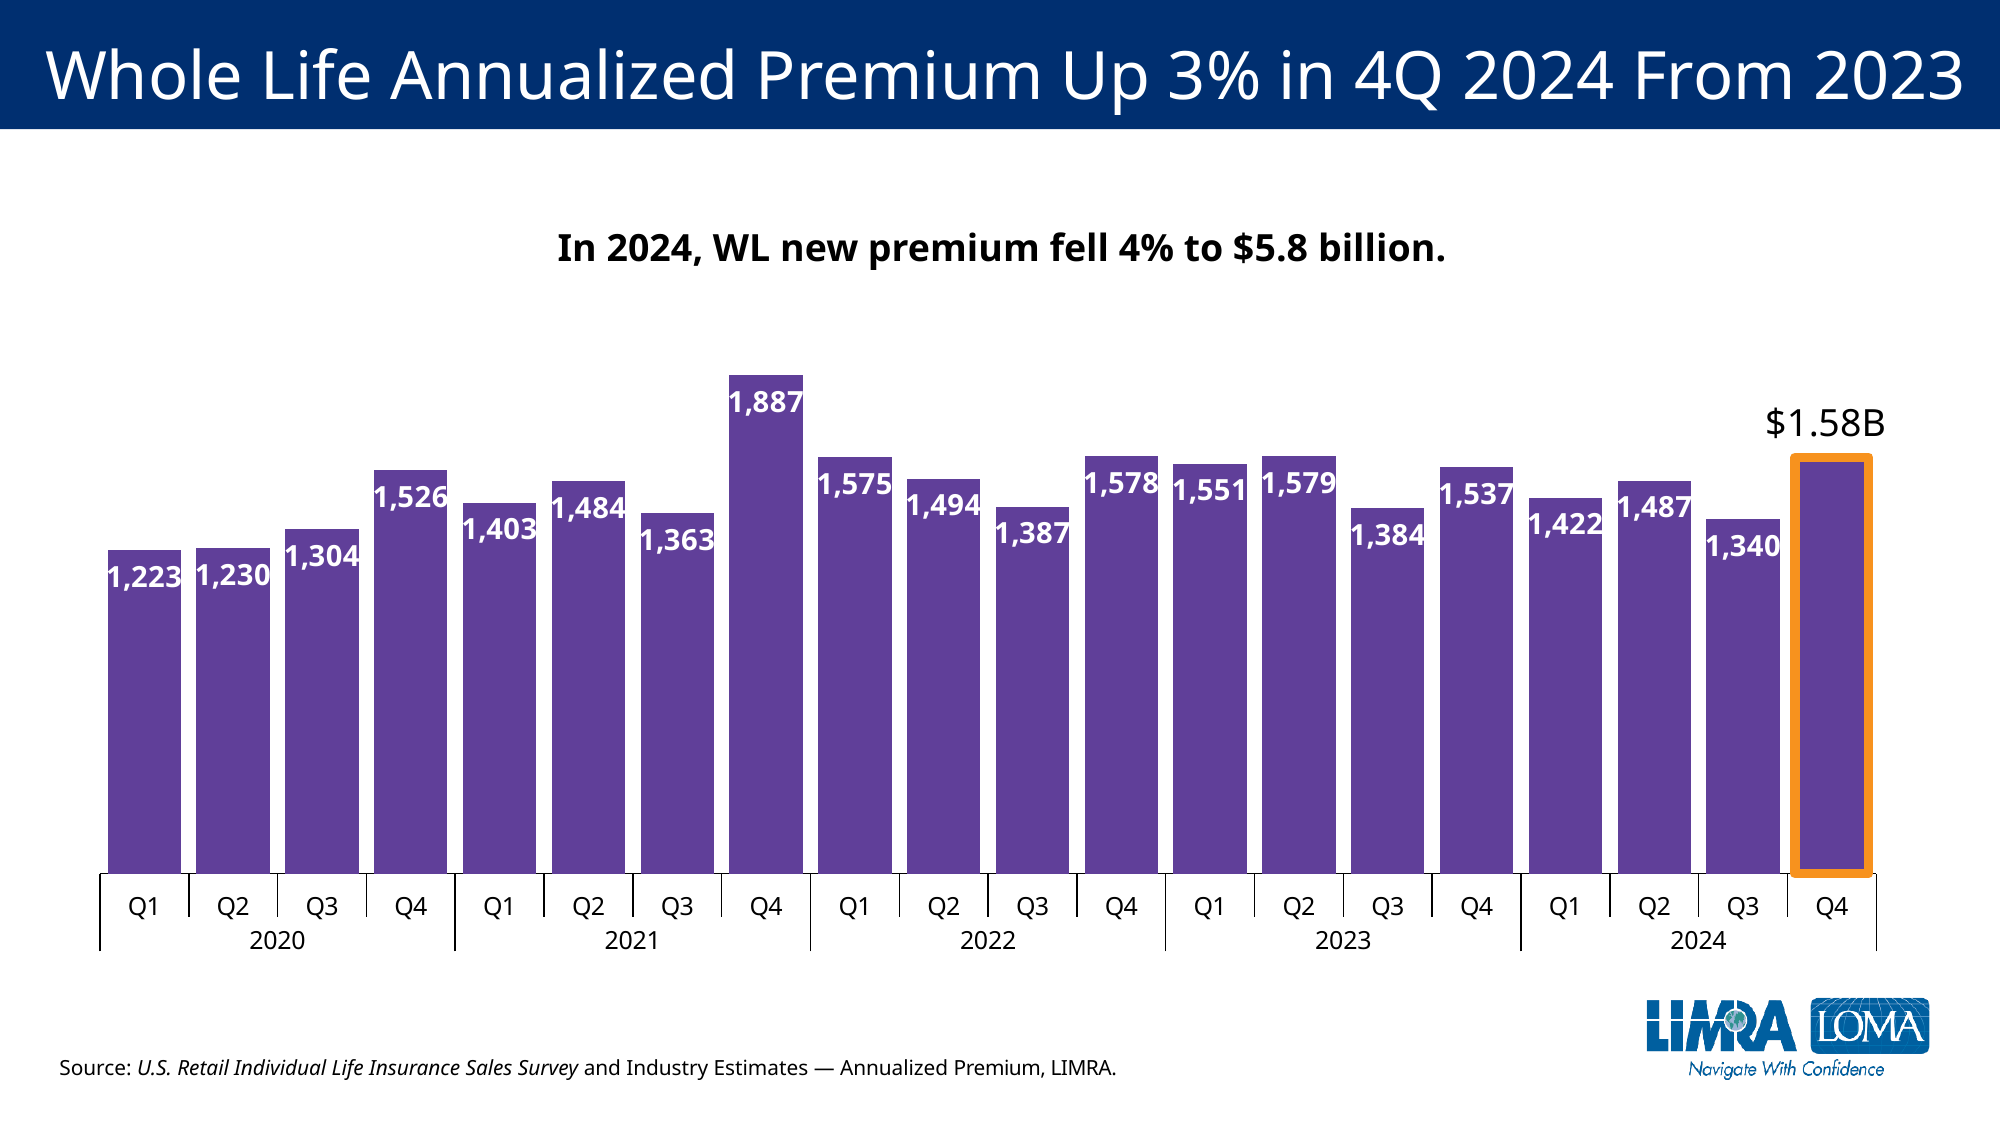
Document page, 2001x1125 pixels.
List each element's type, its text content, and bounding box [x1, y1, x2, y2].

text_box Source: U.S. Retail Individual Life Insurance Sales Survey and Industry Estimates — Annualized Premium, LIMRA. [40, 1047, 1522, 1087]
chart [85, 280, 1915, 979]
picture [1644, 995, 1932, 1081]
title Whole Life Annualized Premium Up 3% in 4Q 2024 From 2023 [0, 0, 2000, 146]
text_box In 2024, WL new premium fell 4% to $5.8 billion. [49, 173, 1951, 320]
